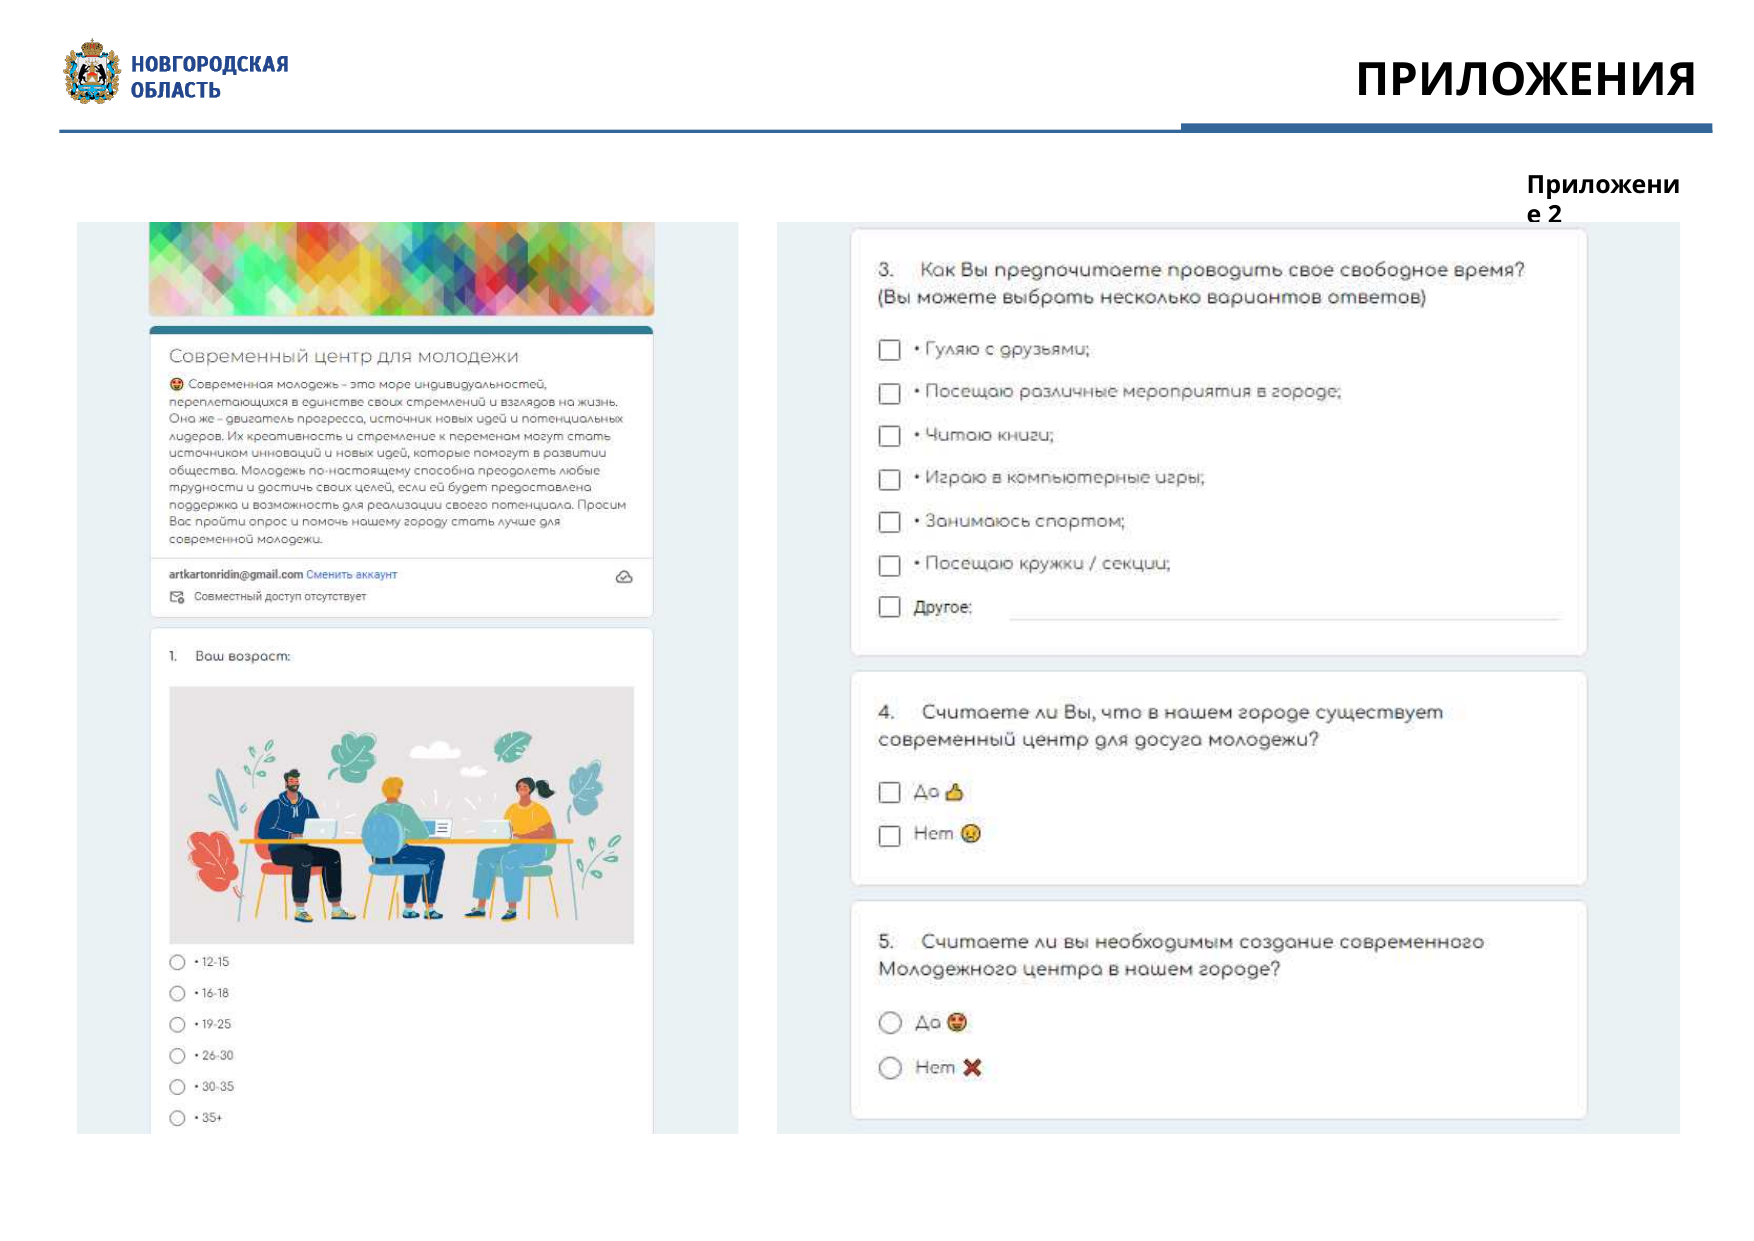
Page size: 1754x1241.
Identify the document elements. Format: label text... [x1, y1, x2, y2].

text_box Приложение 2 [1511, 161, 1703, 236]
text_box [59, 129, 1181, 133]
picture [76, 222, 739, 1135]
text_box ПРИЛОЖЕНИЯ [414, 29, 1713, 113]
text_box [1181, 123, 1713, 133]
picture [59, 35, 313, 107]
picture [776, 222, 1681, 1135]
